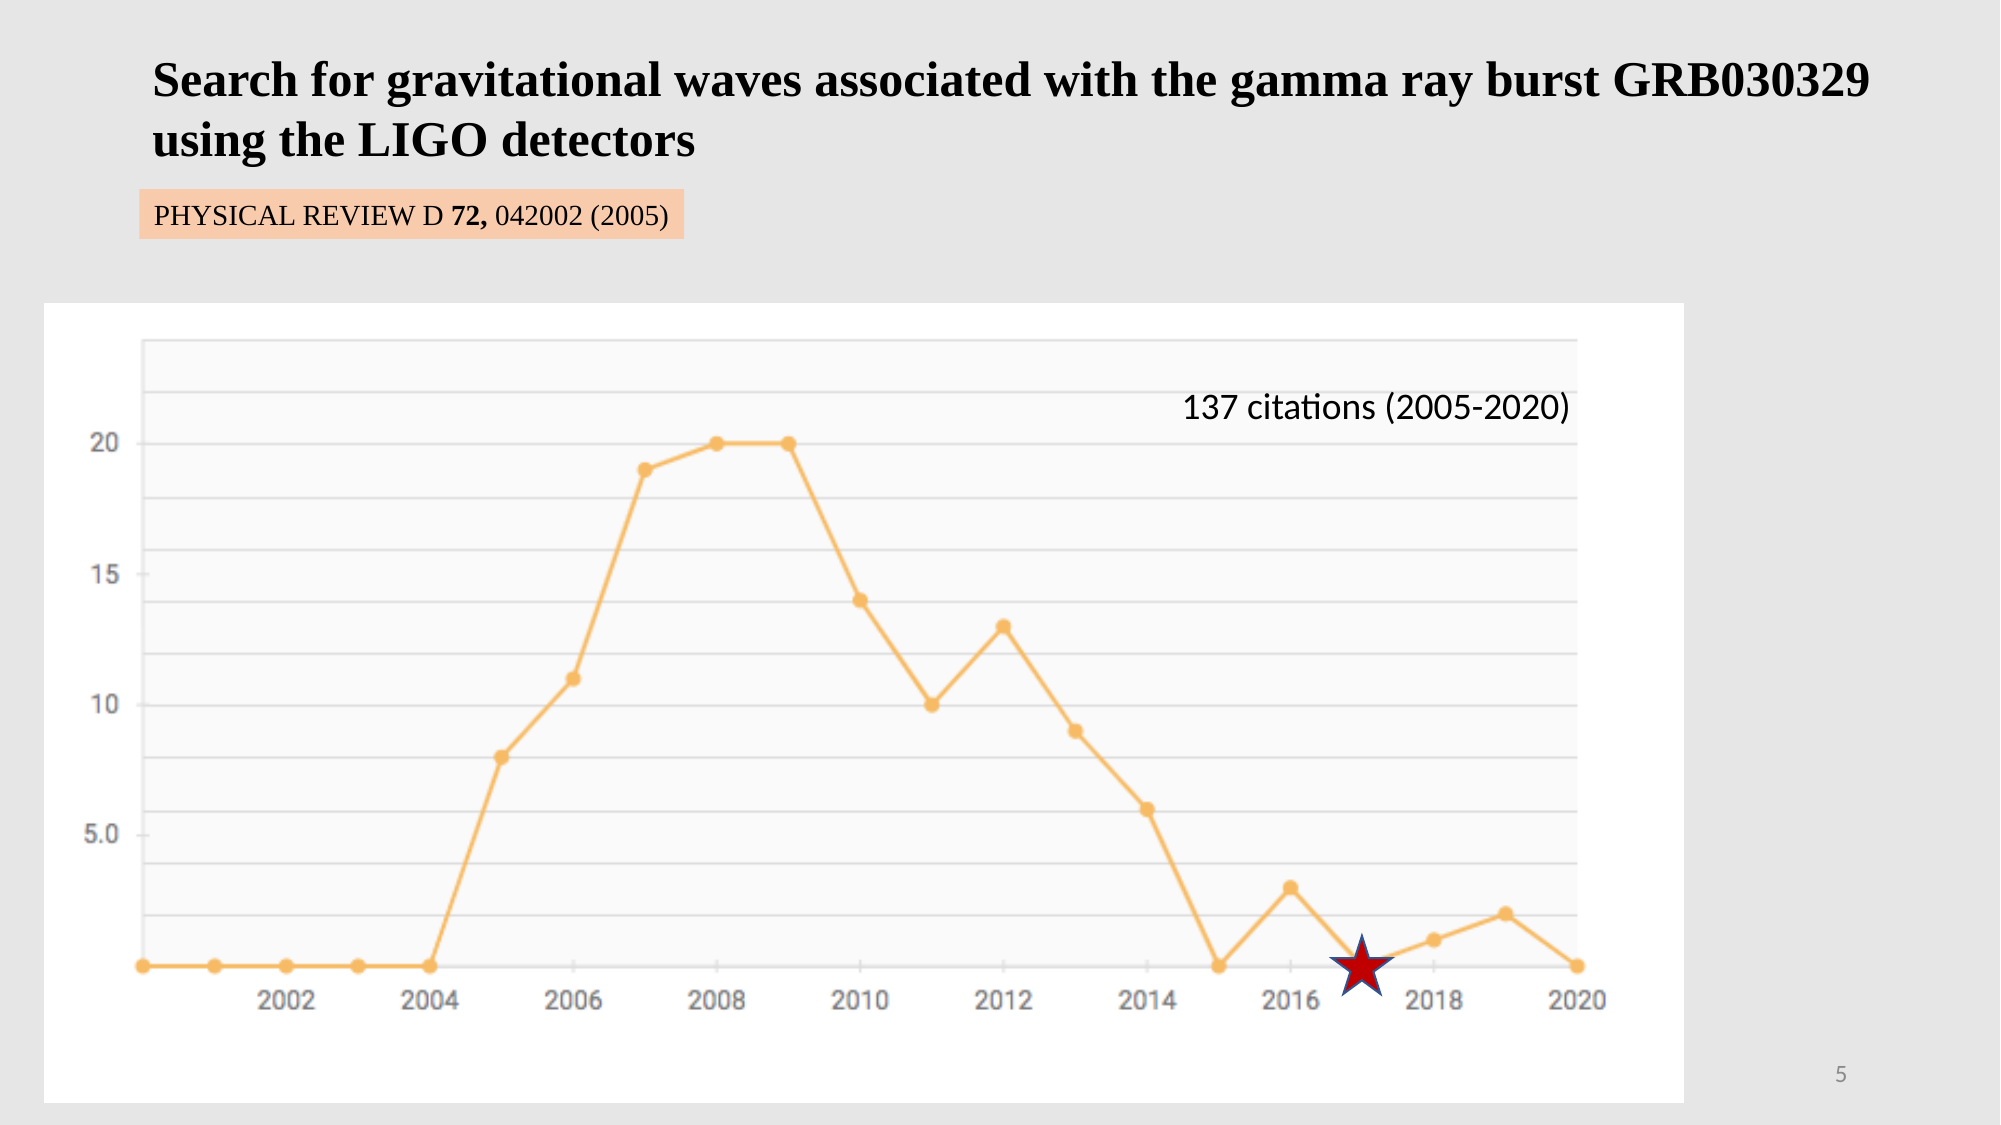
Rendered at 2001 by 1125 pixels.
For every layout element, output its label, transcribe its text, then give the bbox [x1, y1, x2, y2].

text_box PHYSICAL REVIEW D 72, 042002 (2005) [139, 189, 685, 239]
slide_number 5 [1684, 1042, 1863, 1103]
picture [44, 303, 1684, 1104]
text_box Search for gravitational waves associated with the gamma ray burst GRB030329 using the LIGO detectors [137, 0, 1962, 175]
